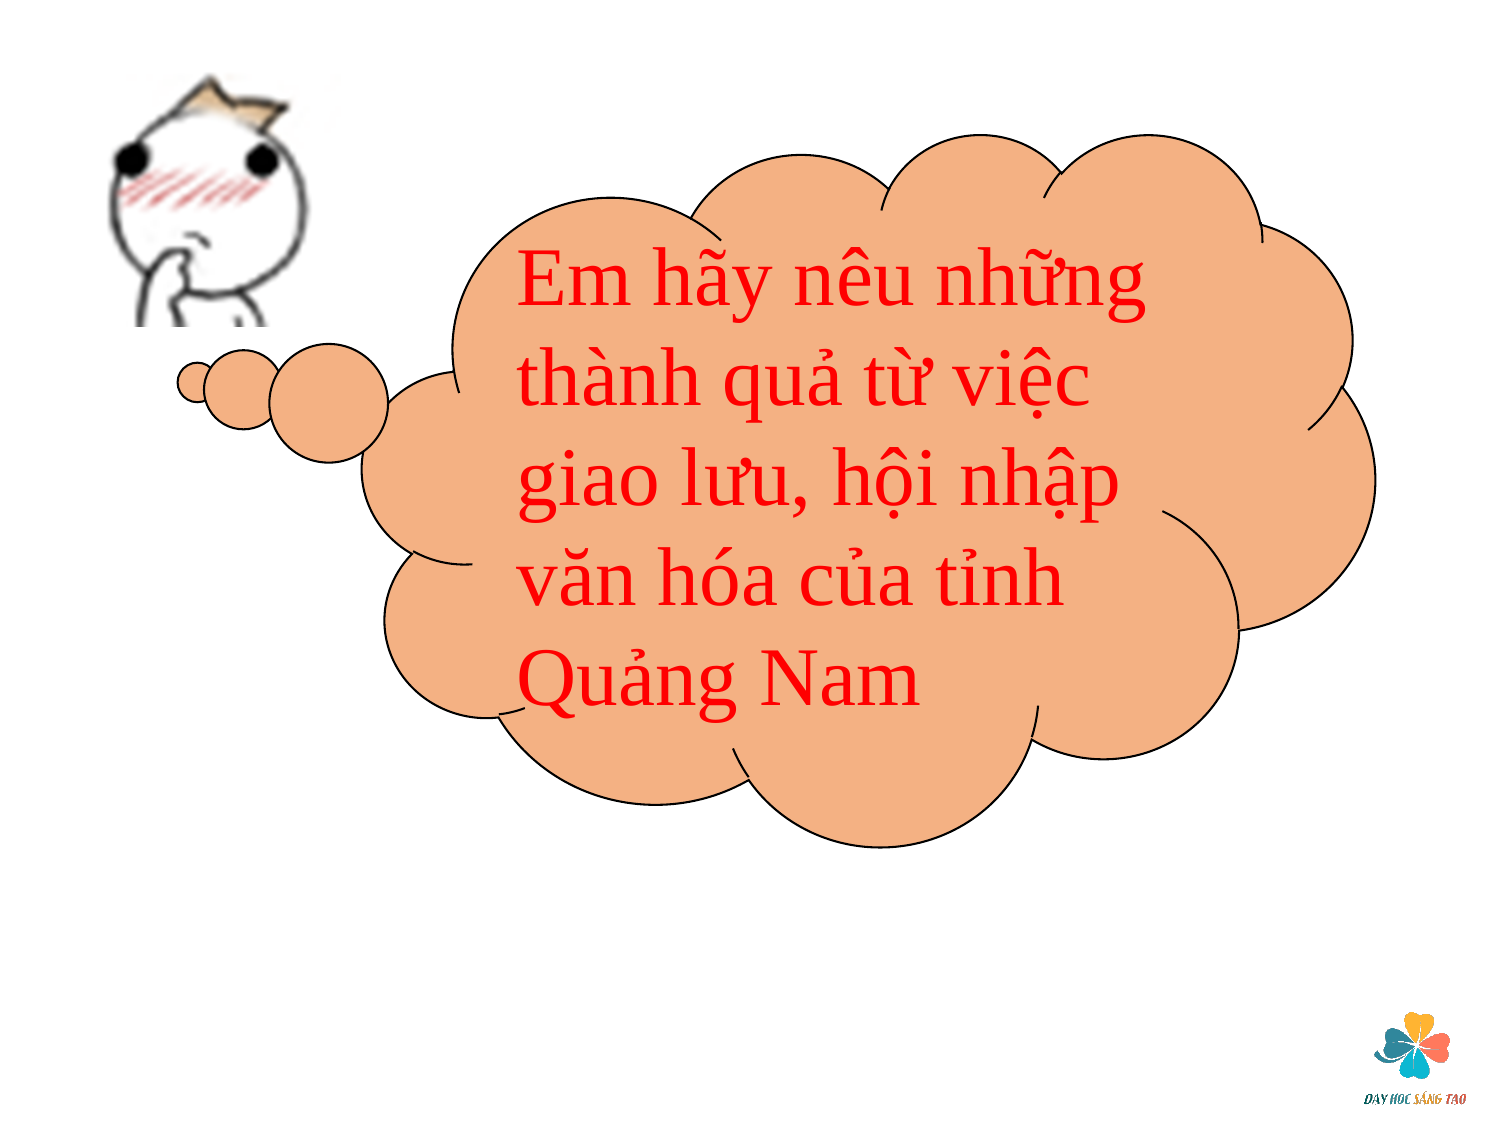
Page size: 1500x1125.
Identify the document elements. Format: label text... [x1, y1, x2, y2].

picture [1364, 1012, 1466, 1107]
picture [79, 64, 341, 327]
text_box Em hãy nêu những thành quả từ việc giao lưu, hội nhập văn hóa của tỉnh Quảng Nam [176, 134, 1377, 849]
